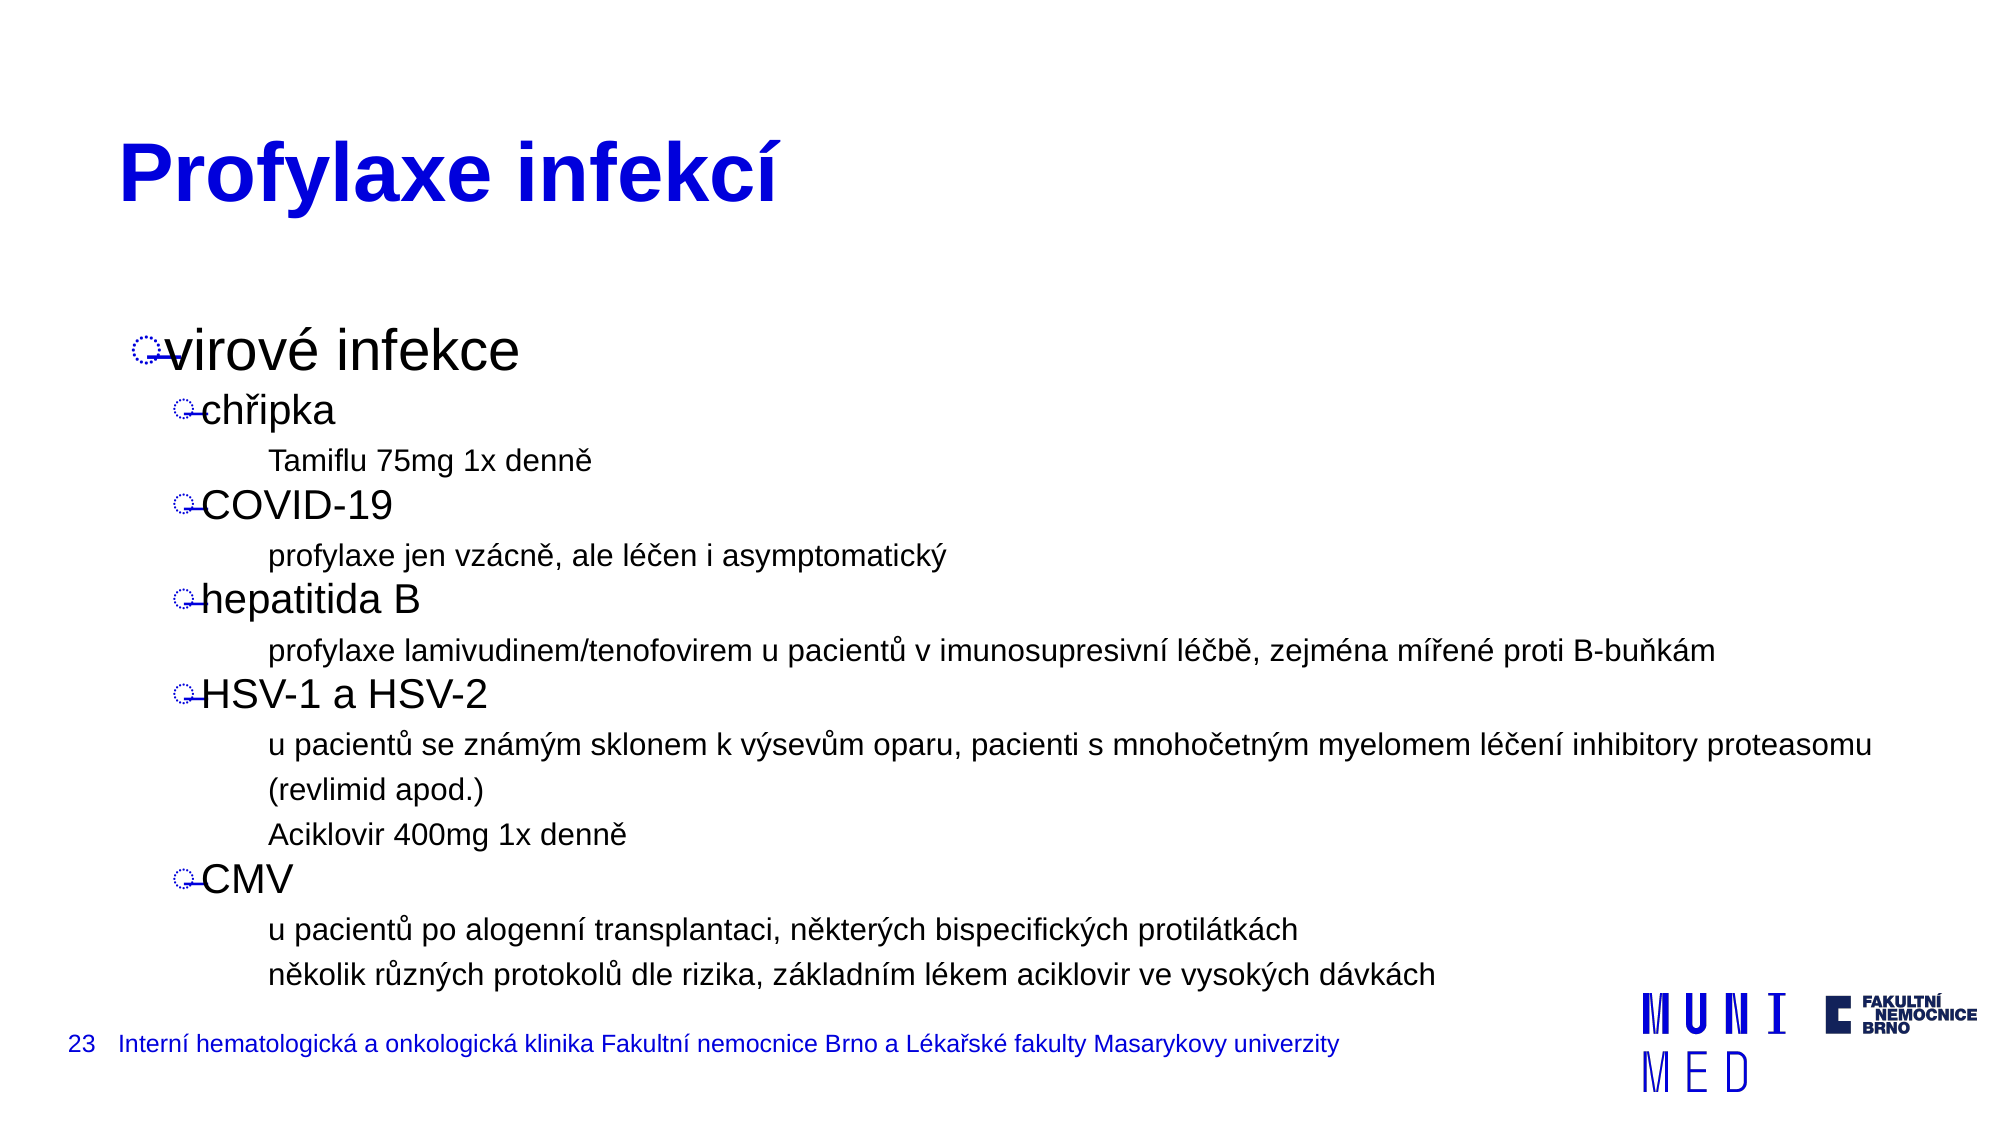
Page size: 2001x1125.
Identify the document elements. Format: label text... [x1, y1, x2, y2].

picture [1643, 993, 1977, 1092]
footer Interní hematologická a onkologická klinika Fakultní nemocnice Brno a Lékařské fakulty Masarykovy univerzity [118, 1021, 1418, 1063]
title Profylaxe infekcí [118, 118, 1883, 193]
list virové infekce chřipka Tamiflu 75mg 1x denně COVID-19 profylaxe jen vzácně, ale léčen i asymptomatický hepatitida B profylaxe lamivudinem/tenofovirem u pacientů v imunosupresivní léčbě, zejména mířené proti B-buňkám HSV-1 a HSV-2 u pacientů se známým sklonem k výsevům oparu, pacienti s mnohočetným myelomem léčení inhibitory proteasomu (revlimid apod.) Aciklovir 400mg 1x denně CMV u pacientů po alogenní transplantaci, některých bispecifických protilátkách několik různých protokolů dle rizika, základním lékem aciklovir ve vysokých dávkách [118, 277, 1883, 957]
slide_number ‹#› [67, 1021, 110, 1063]
